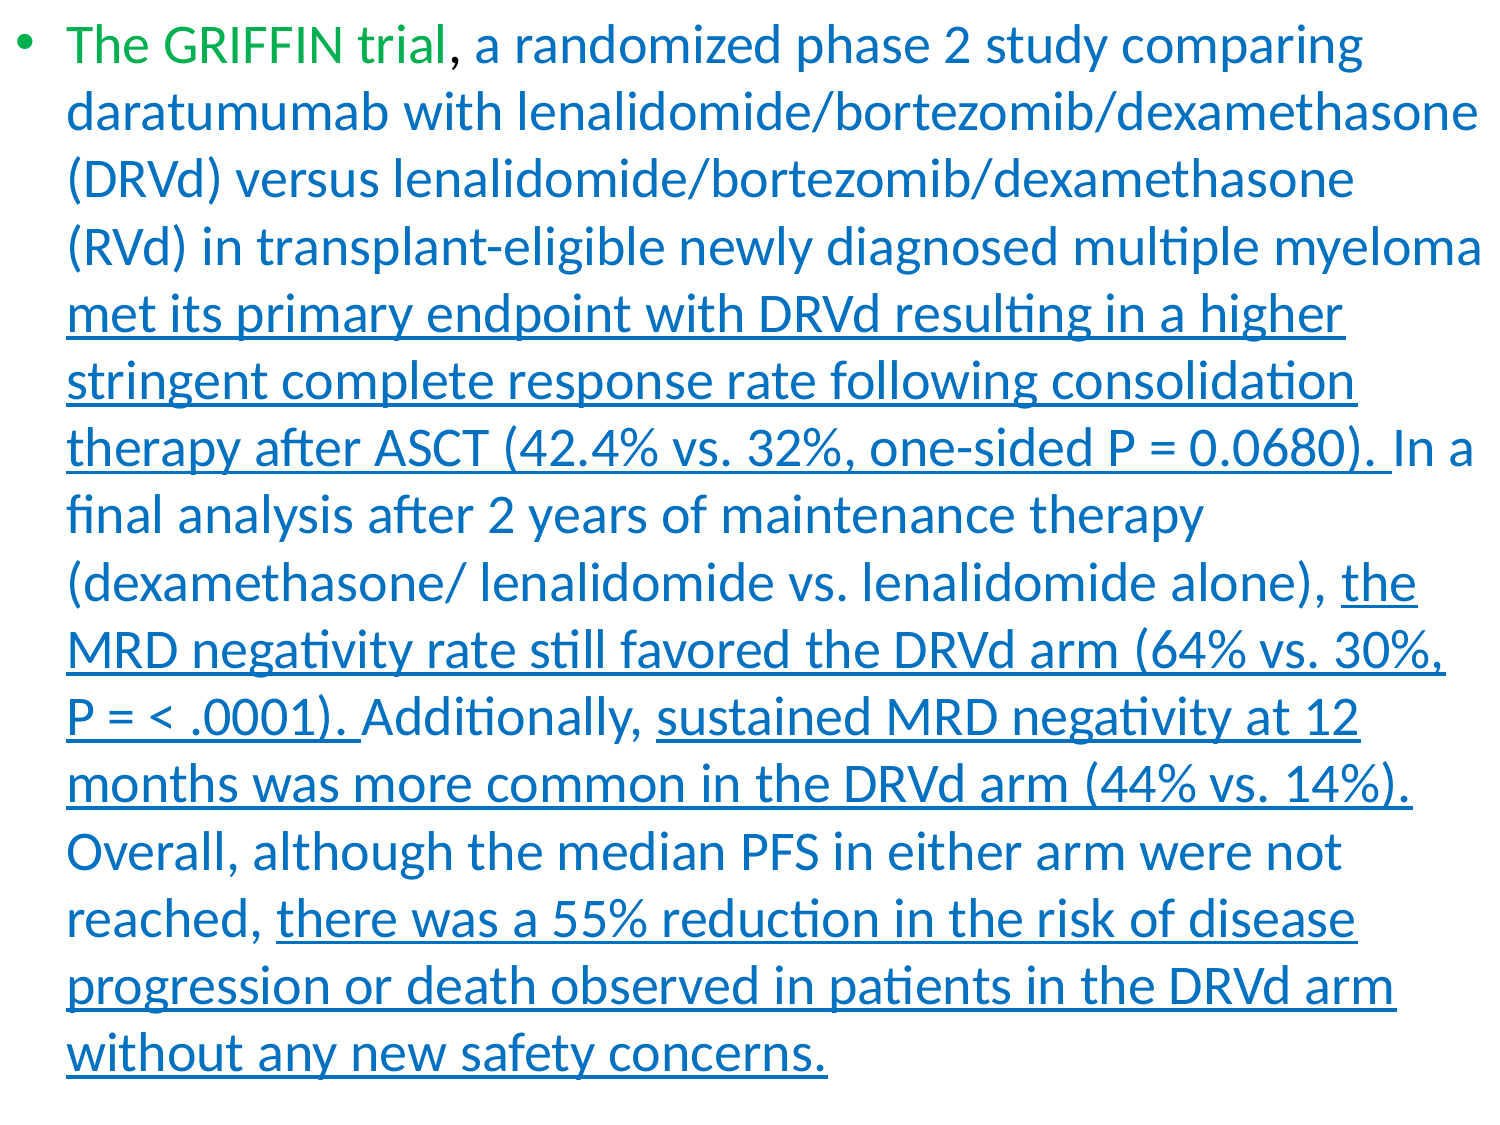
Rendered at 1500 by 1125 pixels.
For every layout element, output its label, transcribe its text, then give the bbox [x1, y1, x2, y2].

list The GRIFFIN trial, a randomized phase 2 study comparing daratumumab with lenalidomide/bortezomib/dexamethasone (DRVd) versus lenalidomide/bortezomib/dexamethasone (RVd) in transplant-eligible newly diagnosed multiple myeloma met its primary endpoint with DRVd resulting in a higher stringent complete response rate following consolidation therapy after ASCT (42.4% vs. 32%, one-sided P = 0.0680). In a final analysis after 2 years of maintenance therapy (dexamethasone/ lenalidomide vs. lenalidomide alone), the MRD negativity rate still favored the DRVd arm (64% vs. 30%, P = < .0001). Additionally, sustained MRD negativity at 12 months was more common in the DRVd arm (44% vs. 14%). Overall, although the median PFS in either arm were not reached, there was a 55% reduction in the risk of disease progression or death observed in patients in the DRVd arm without any new safety concerns. [0, 0, 1500, 1125]
